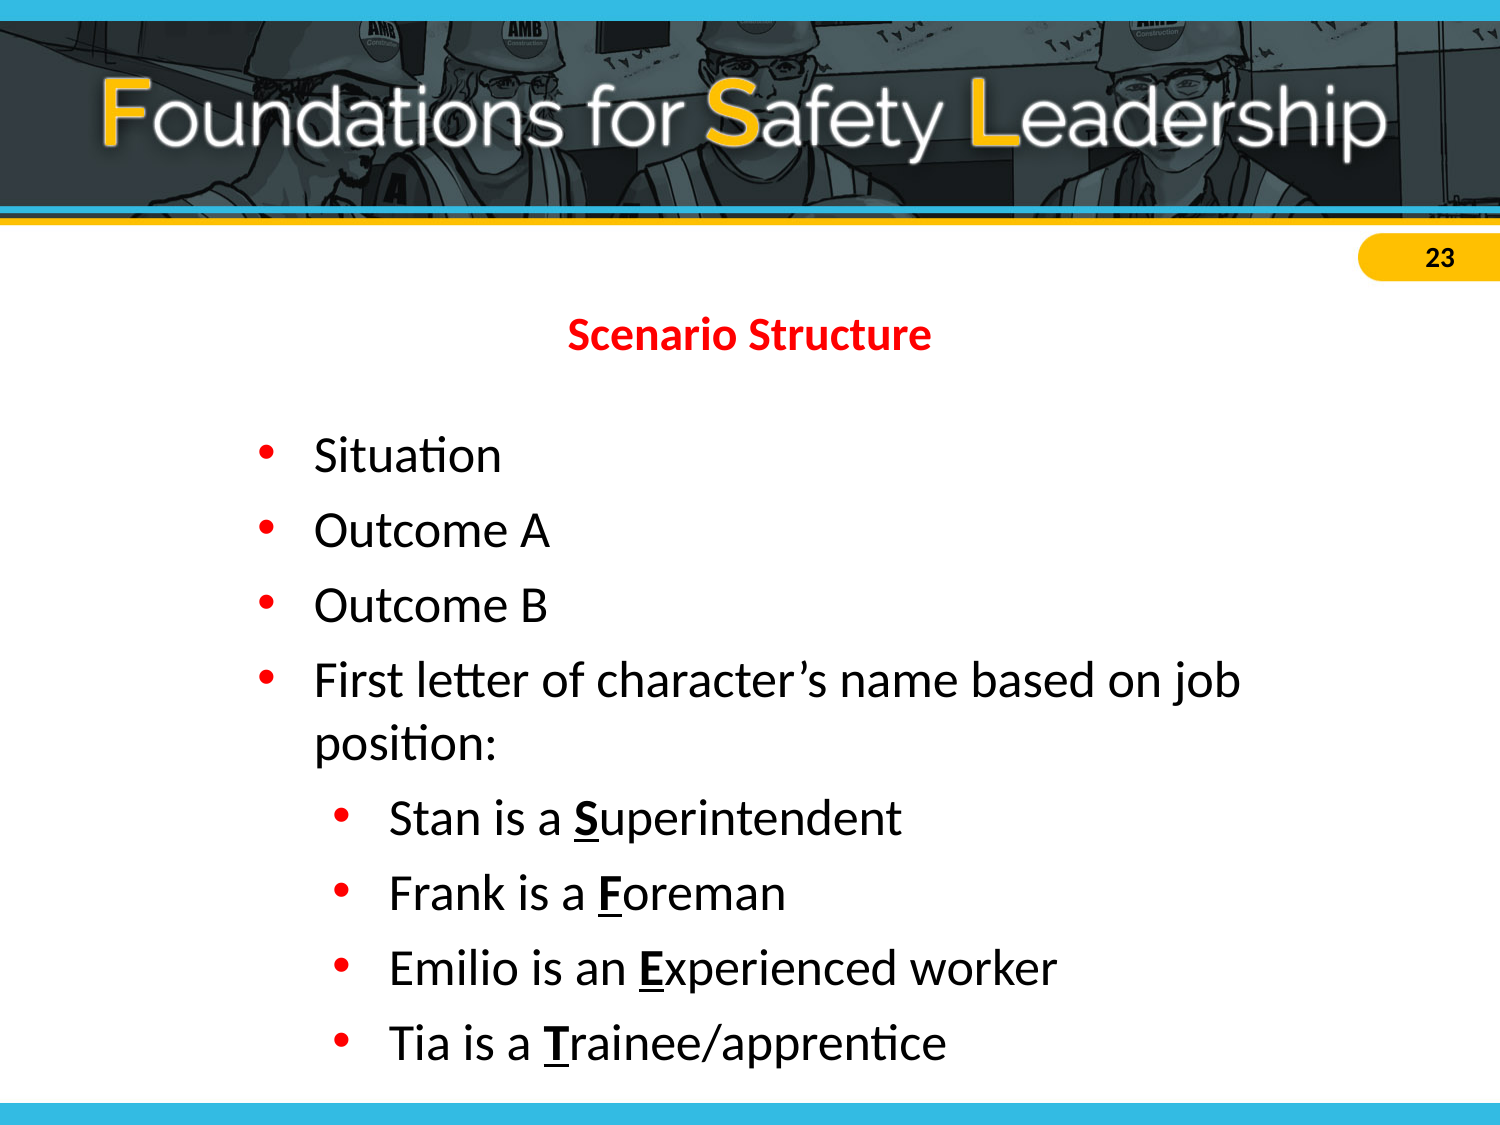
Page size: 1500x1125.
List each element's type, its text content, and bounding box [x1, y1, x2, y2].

title Scenario Structure [75, 237, 1425, 425]
text_box Situation Outcome A Outcome B First letter of character’s name based on job position: Stan is a Superintendent Frank is a Foreman Emilio is an Experienced worker Tia is a Trainee/apprentice [242, 413, 1412, 1078]
picture [0, 0, 1500, 1125]
